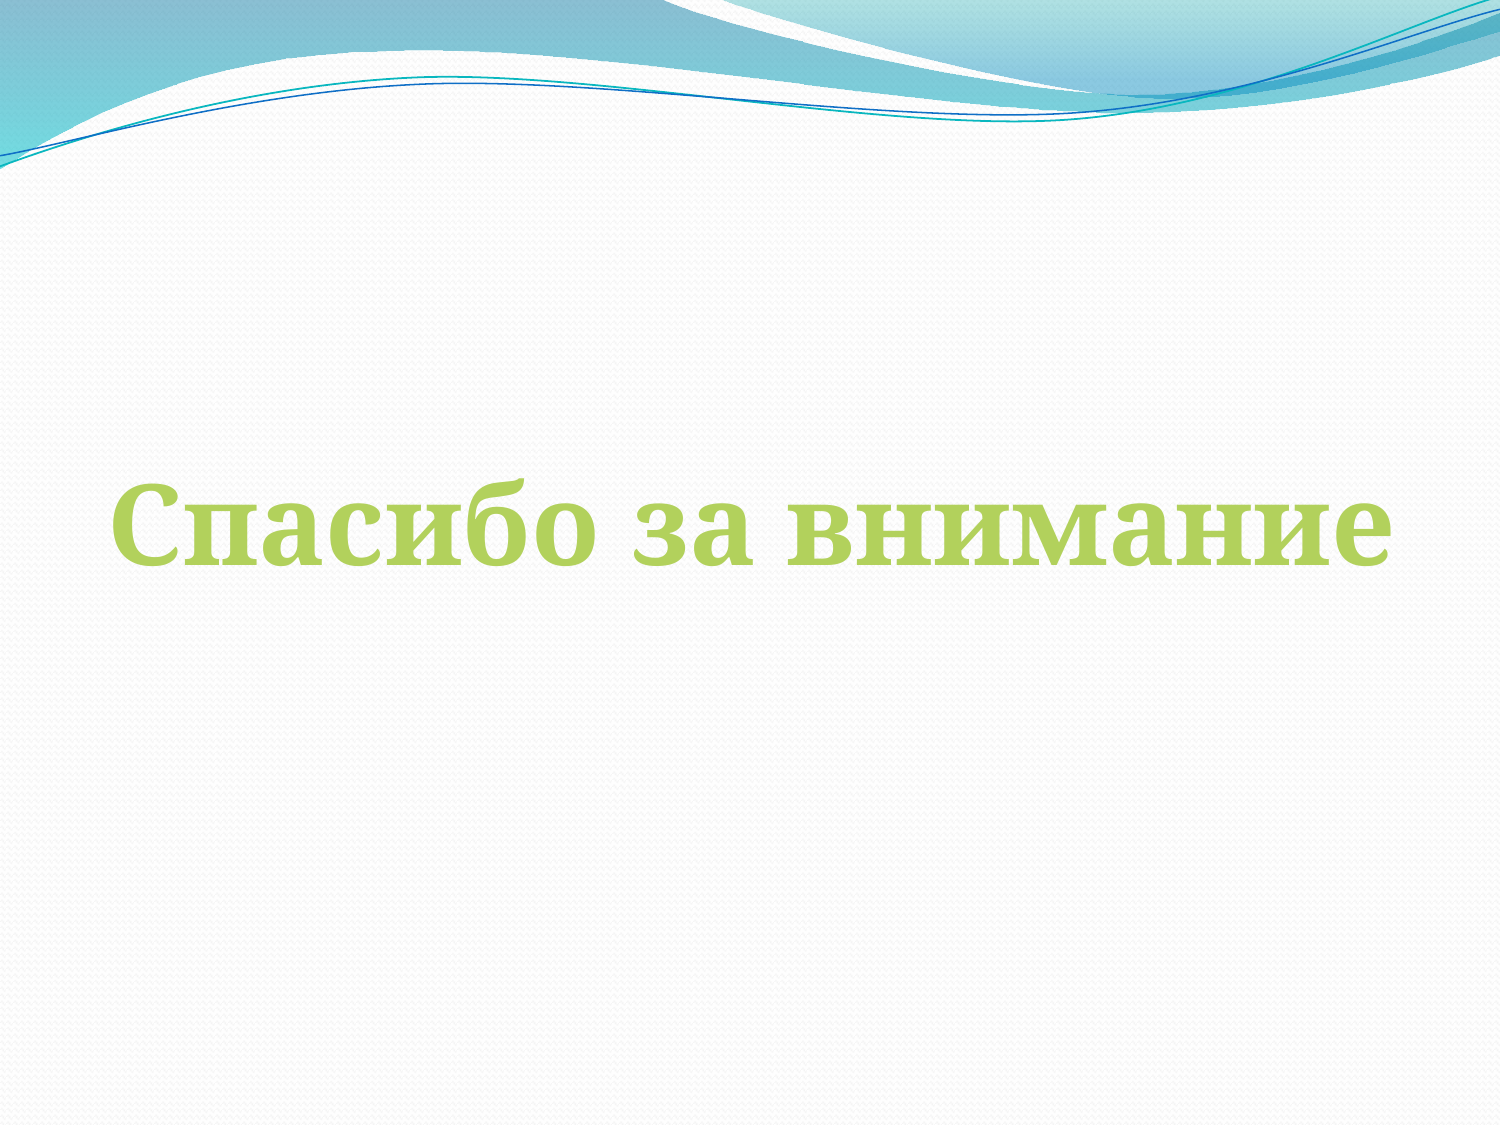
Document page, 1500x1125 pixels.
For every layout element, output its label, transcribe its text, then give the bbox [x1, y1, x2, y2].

text_box Спасибо за внимание [92, 445, 1412, 596]
